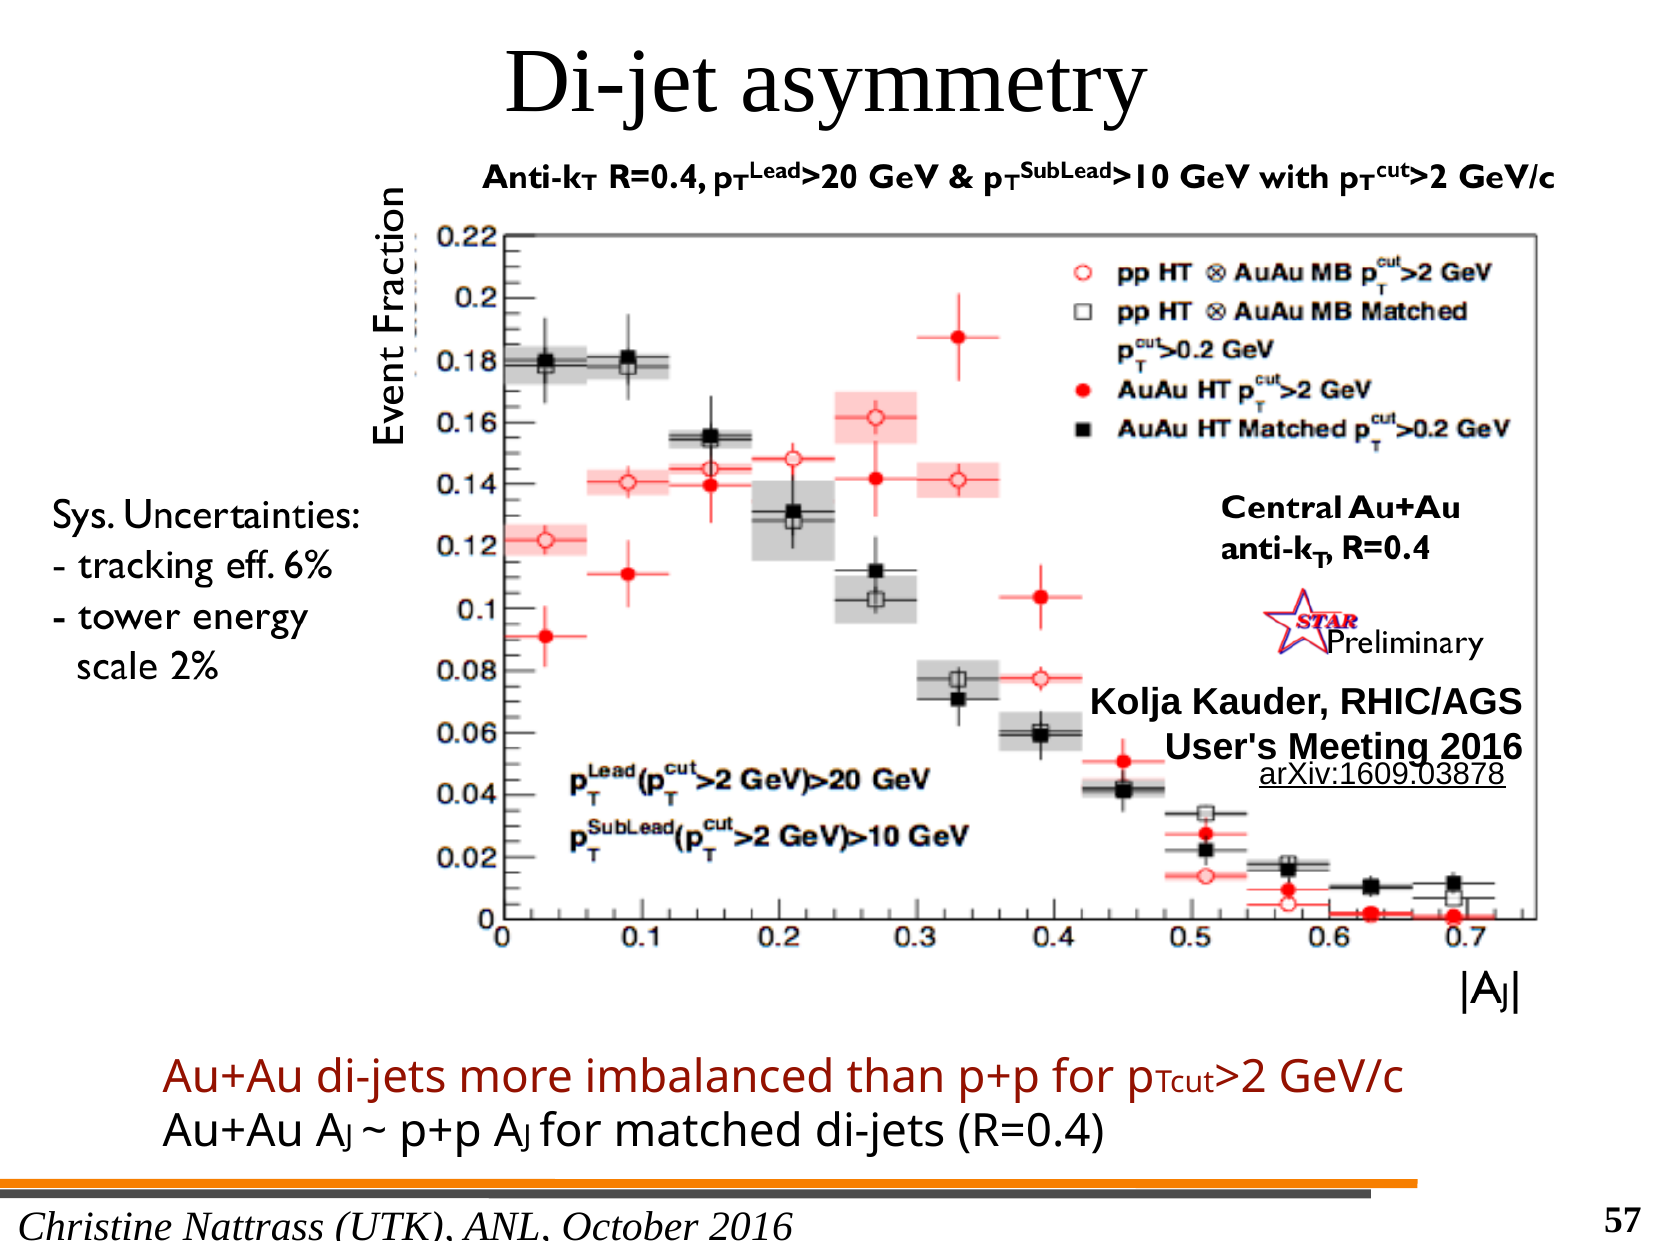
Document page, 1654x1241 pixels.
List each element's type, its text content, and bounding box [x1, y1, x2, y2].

text_box Au+Au di-jets more imbalanced than p+p for pTcut>2 GeV/c Au+Au AJ ~ p+p AJ for matched di-jets (R=0.4) [147, 1038, 1534, 1161]
text_box Di-jet asymmetry [82, 2, 1571, 149]
picture [53, 161, 1554, 1014]
